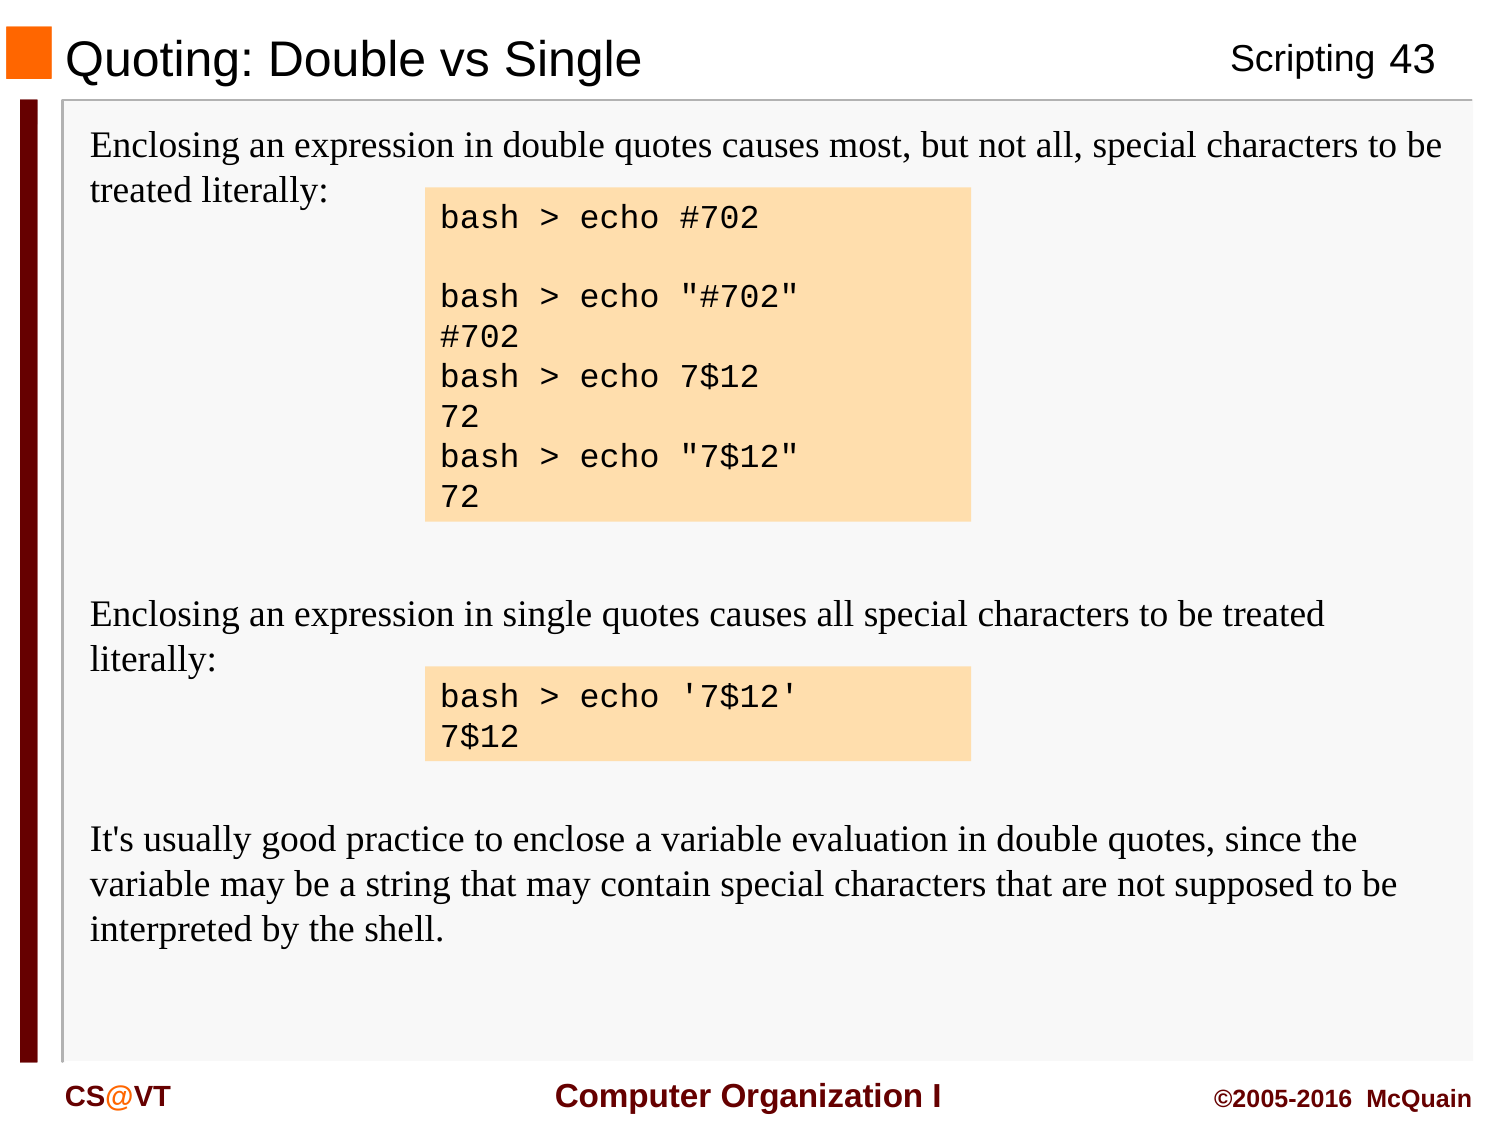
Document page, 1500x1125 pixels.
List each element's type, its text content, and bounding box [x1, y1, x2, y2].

text_box Enclosing an expression in double quotes causes most, but not all, special characters to be treated literally: [75, 112, 1463, 218]
text_box bash > echo '7$12' 7$12 [425, 666, 972, 762]
title Quoting: Double vs Single [50, 28, 1000, 85]
text_box bash > echo #702 bash > echo "#702" #702 bash > echo 7$12 72 bash > echo "7$12" 72 [425, 218, 972, 522]
text_box It's usually good practice to enclose a variable evaluation in double quotes, since the variable may be a string that may contain special characters that are not supposed to be interpreted by the shell. [75, 806, 1463, 957]
text_box Enclosing an expression in single quotes causes all special characters to be treated literally: [75, 581, 1463, 687]
